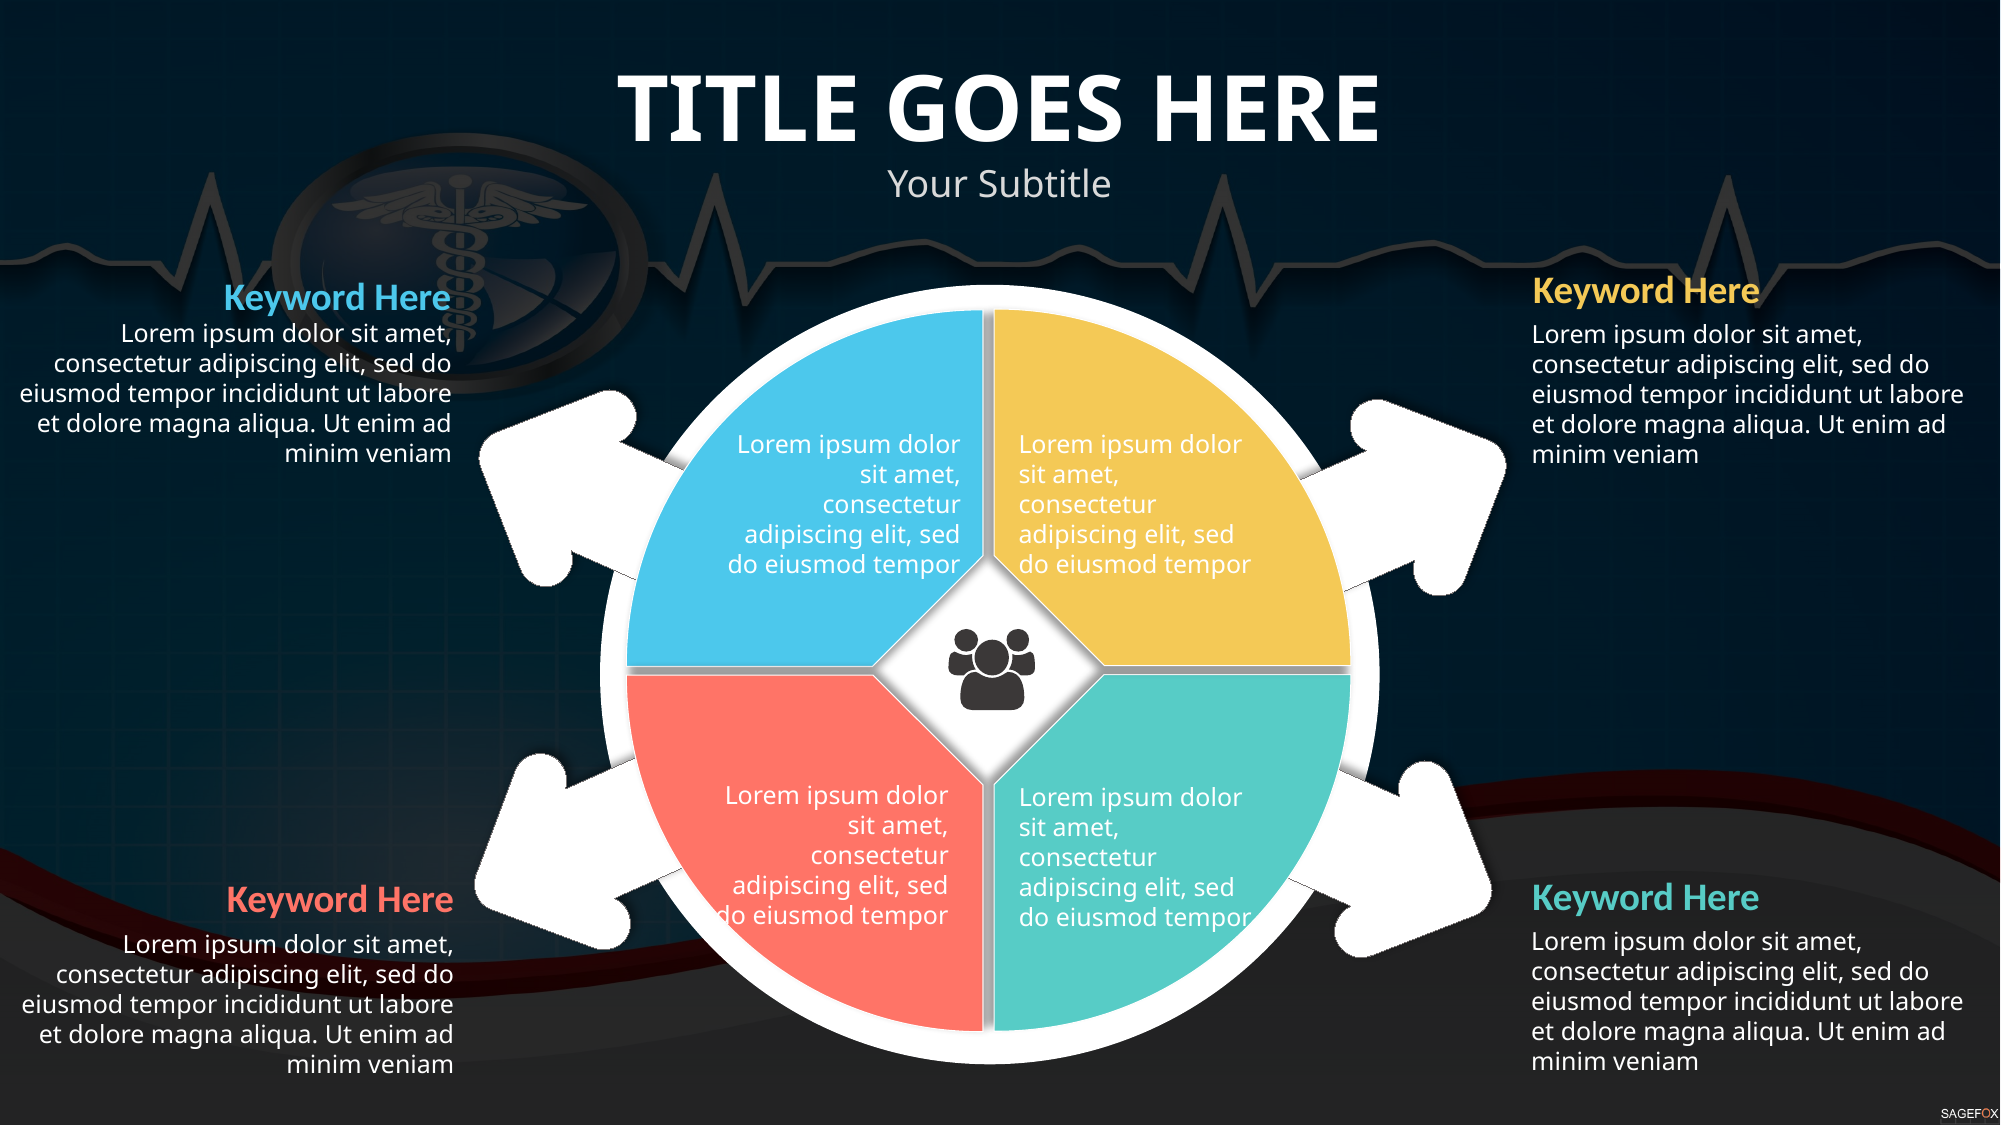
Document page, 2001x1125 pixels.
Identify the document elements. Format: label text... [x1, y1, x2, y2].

text_box [669, 283, 1318, 471]
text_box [20, 873, 456, 1111]
text_box [659, 873, 1315, 1066]
picture [0, 0, 2001, 1125]
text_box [17, 271, 453, 499]
text_box [599, 570, 634, 760]
text_box TITLE GOES HERE Your Subtitle [548, 42, 1452, 212]
text_box [1301, 399, 1507, 596]
text_box Lorem ipsum dolor sit amet, consectetur adipiscing elit, sed do eiusmod tempor [721, 429, 961, 579]
text_box [993, 673, 1352, 1033]
text_box [474, 753, 681, 950]
text_box [478, 389, 683, 587]
text_box [625, 308, 985, 668]
text_box [1006, 628, 1030, 652]
text_box Lorem ipsum dolor sit amet, consectetur adipiscing elit, sed do eiusmod tempor [1018, 429, 1259, 579]
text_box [1531, 264, 1982, 440]
text_box [1343, 584, 1381, 770]
text_box Lorem ipsum dolor sit amet, consectetur adipiscing elit, sed do eiusmod tempor [1018, 781, 1259, 932]
text_box [948, 651, 1036, 711]
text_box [1531, 871, 1982, 1108]
text_box [1290, 760, 1493, 958]
text_box [954, 628, 1009, 676]
text_box Lorem ipsum dolor sit amet, consectetur adipiscing elit, sed do eiusmod tempor [709, 780, 949, 930]
text_box [888, 570, 1088, 770]
text_box [993, 307, 1352, 667]
text_box [625, 674, 985, 1033]
